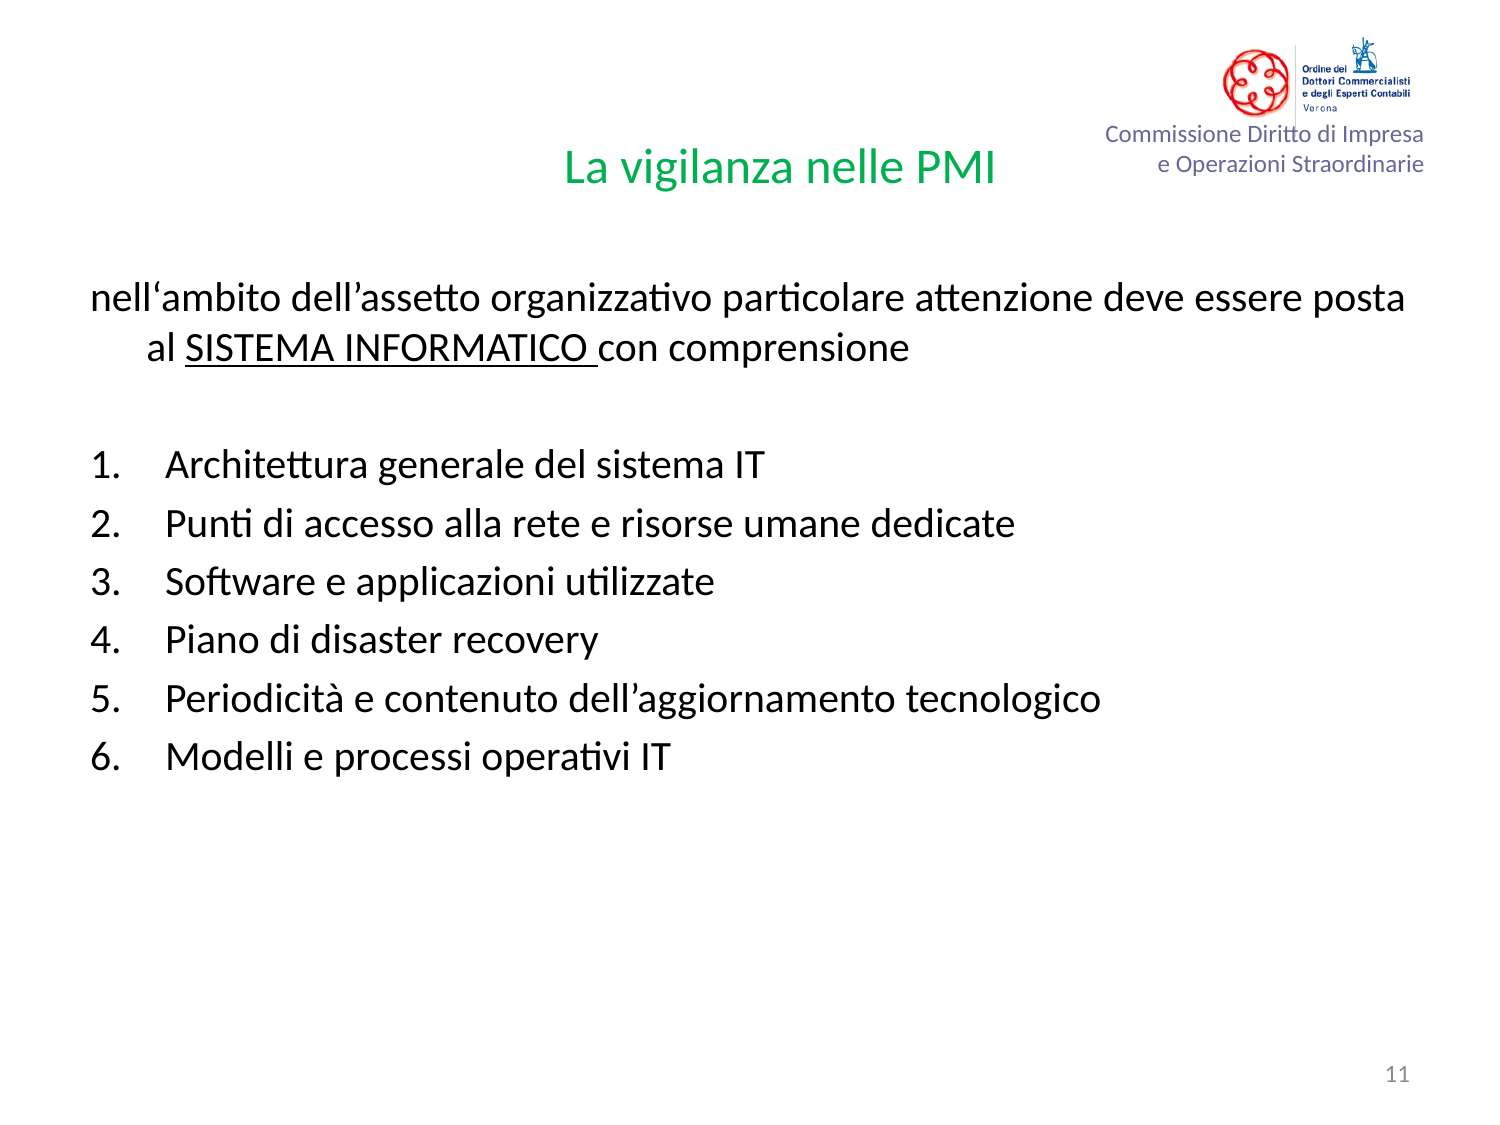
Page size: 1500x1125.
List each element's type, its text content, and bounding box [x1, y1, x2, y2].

list nell‘ambito dell’assetto organizzativo particolare attenzione deve essere posta al SISTEMA INFORMATICO con comprensione Architettura generale del sistema IT Punti di accesso alla rete e risorse umane dedicate Software e applicazioni utilizzate Piano di disaster recovery Periodicità e contenuto dell’aggiornamento tecnologico Modelli e processi operativi IT [75, 262, 1425, 1005]
text_box La vigilanza nelle PMI [99, 70, 1450, 258]
slide_number 11 [1074, 1042, 1425, 1103]
picture [1222, 35, 1412, 70]
